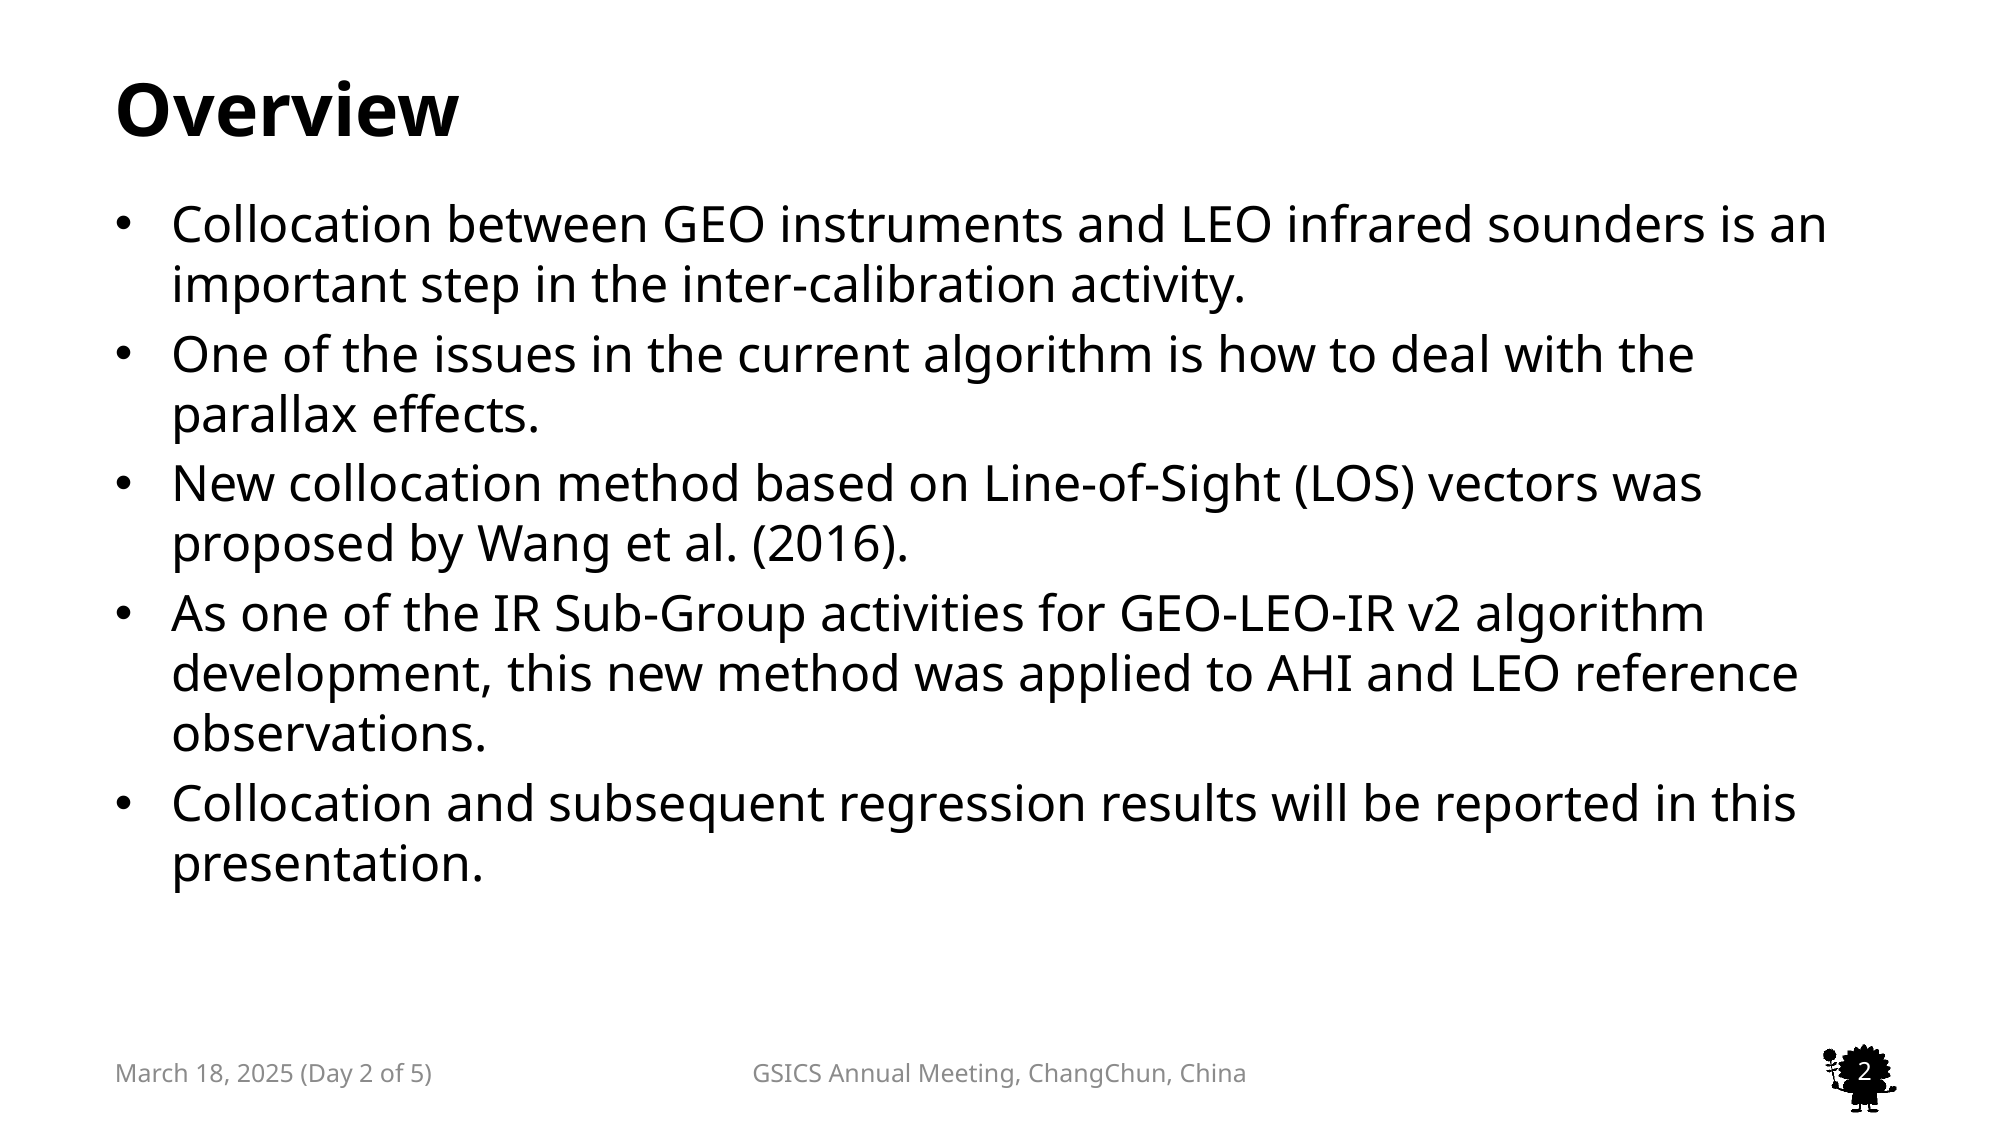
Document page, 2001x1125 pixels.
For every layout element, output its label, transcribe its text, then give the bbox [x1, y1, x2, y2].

title Overview [99, 54, 1900, 159]
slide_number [99, 1042, 567, 1103]
slide_number 2 [1830, 1042, 1900, 1103]
list Collocation between GEO instruments and LEO infrared sounders is an important step in the inter-calibration activity. One of the issues in the current algorithm is how to deal with the parallax effects. New collocation method based on Line-of-Sight (LOS) vectors was proposed by Wang et al. (2016). As one of the IR Sub-Group activities for GEO-LEO-IR v2 algorithm development, this new method was applied to AHI and LEO reference observations. Collocation and subsequent regression results will be reported in this presentation. [99, 184, 1900, 1002]
picture [1819, 1042, 1899, 1115]
footer GSICS Annual Meeting, ChangChun, China [683, 1042, 1317, 1103]
